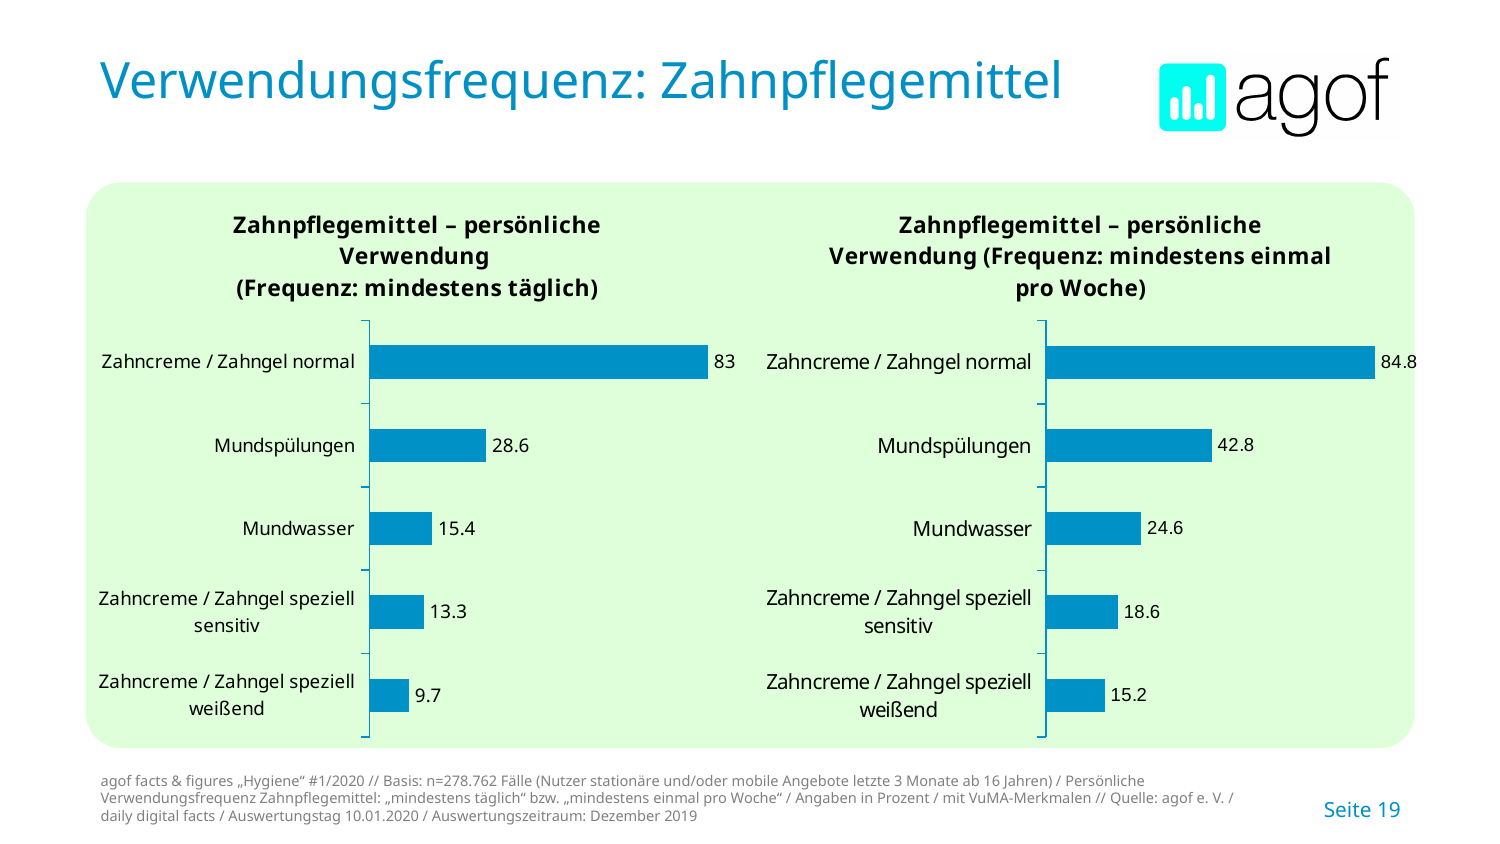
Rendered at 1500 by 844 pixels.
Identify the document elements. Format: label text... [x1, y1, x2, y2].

picture [1148, 52, 1400, 142]
title Verwendungsfrequenz: Zahnpflegemittel [85, 42, 1199, 127]
list agof facts & figures „Hygiene“ #1/2020 // Basis: n=278.762 Fälle (Nutzer stationäre und/oder mobile Angebote letzte 3 Monate ab 16 Jahren) / Persönliche Verwendungsfrequenz Zahnpflegemittel: „mindestens täglich“ bzw. „mindestens einmal pro Woche“ / Angaben in Prozent / mit VuMA-Merkmalen // Quelle: agof e. V. / daily digital facts / Auswertungstag 10.01.2020 / Auswertungszeitraum: Dezember 2019 [85, 774, 1272, 832]
chart [84, 182, 751, 749]
chart [752, 182, 1419, 749]
